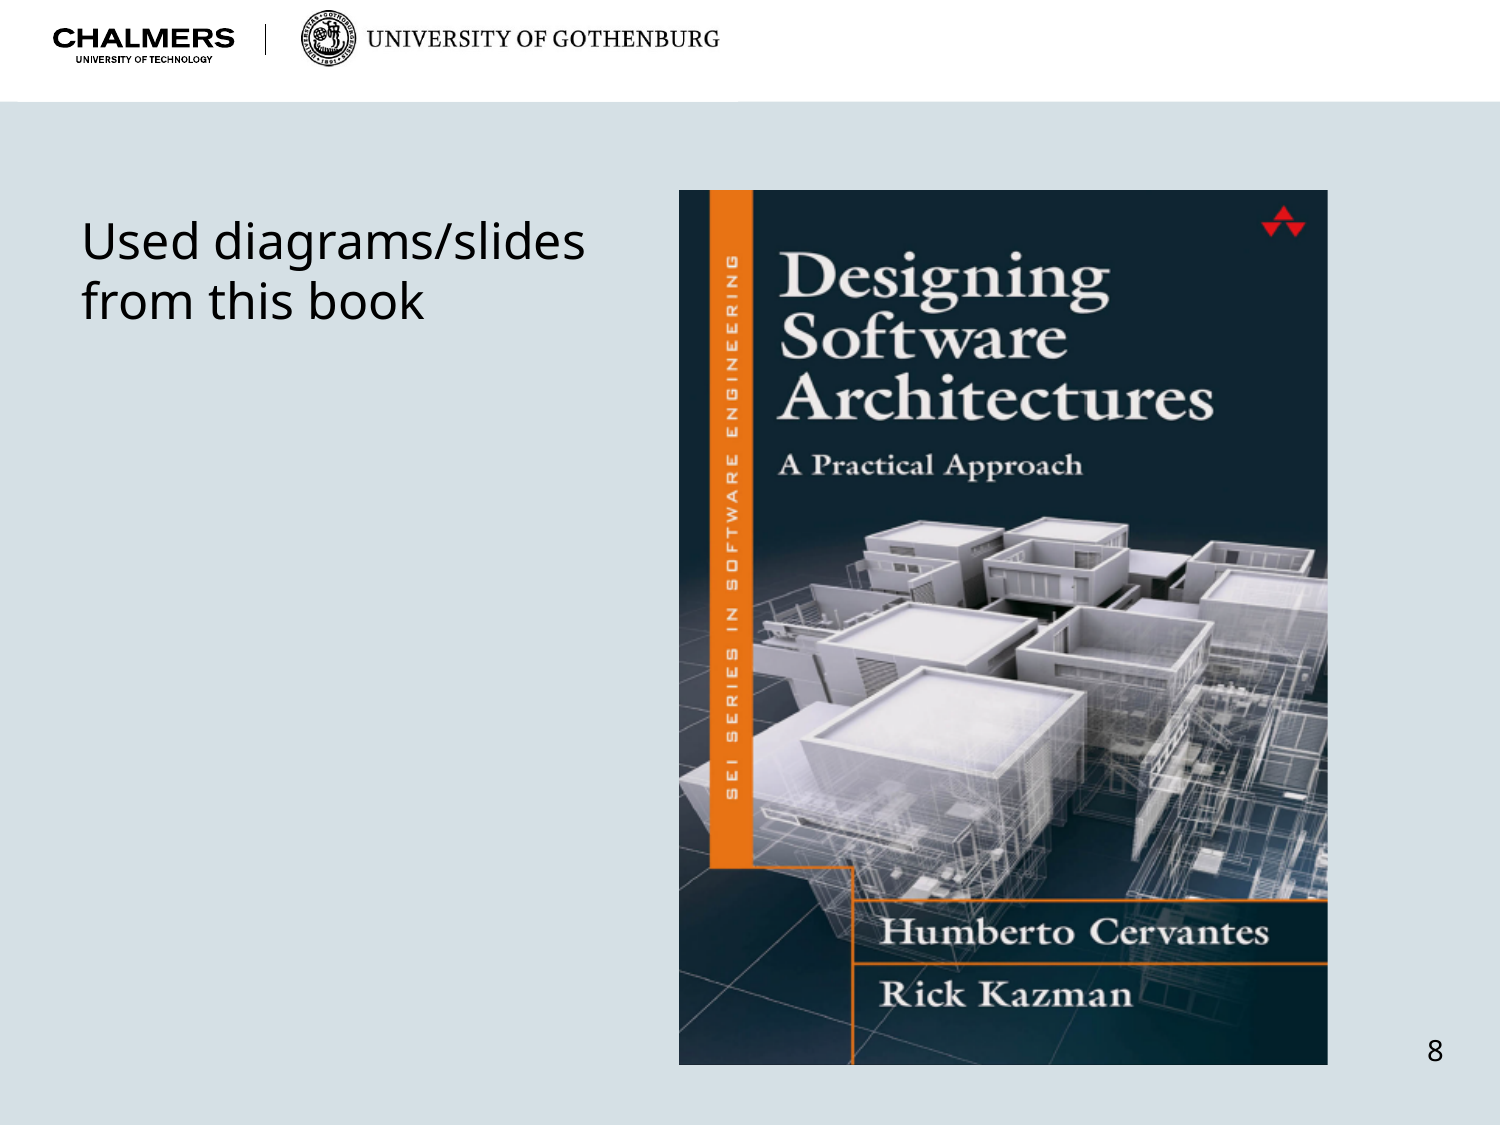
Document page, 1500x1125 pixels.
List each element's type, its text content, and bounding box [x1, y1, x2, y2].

picture [678, 190, 1328, 1065]
picture [64, 31, 1500, 119]
text_box Used diagrams/slides from this book [66, 201, 602, 337]
slide_number 8 [1146, 1025, 1459, 1100]
picture [0, 0, 720, 96]
